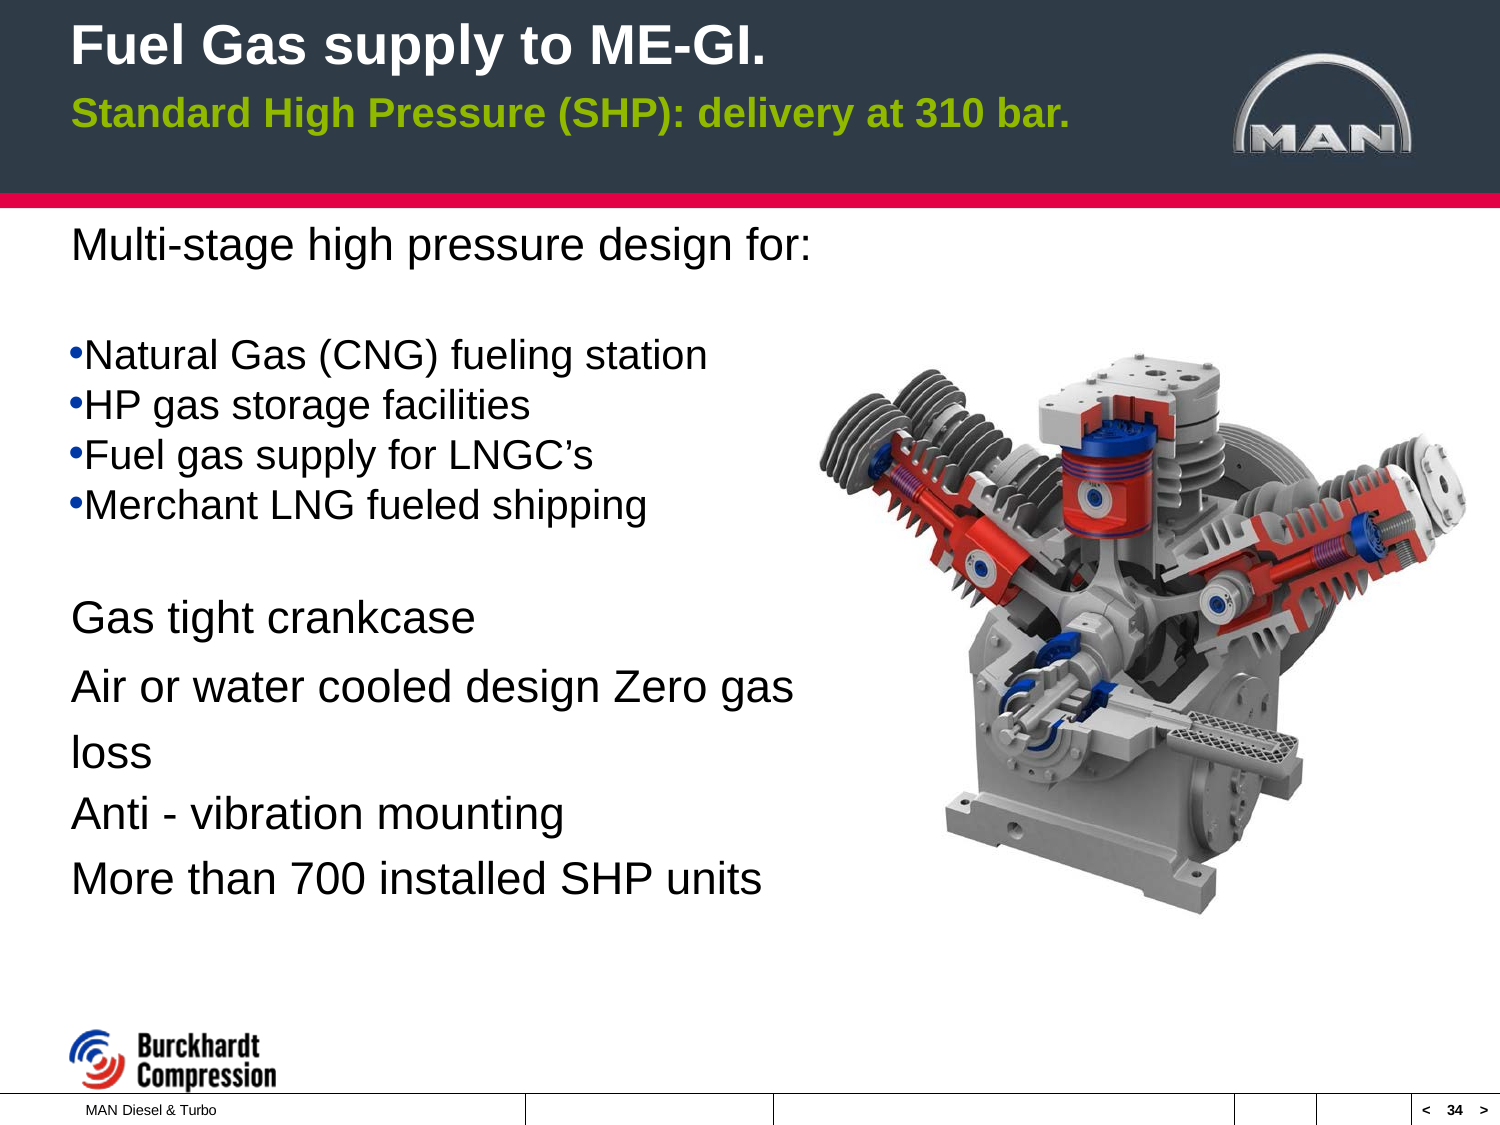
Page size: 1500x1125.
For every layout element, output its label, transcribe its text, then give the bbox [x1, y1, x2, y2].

text_box Fuel Gas supply to ME-GI. Standard High Pressure (SHP): delivery at 310 bar. [68, 8, 1073, 138]
text_box [816, 348, 1474, 921]
text_box Multi-stage high pressure design for: Natural Gas (CNG) fueling station HP gas storage facilities Fuel gas supply for LNGC’s Merchant LNG fueled shipping Gas tight crankcase Air or water cooled design Zero gas loss Anti - vibration mounting More than 700 installed SHP units [68, 214, 815, 909]
slide_number < 34 > [1420, 1100, 1492, 1120]
text_box [42, 1000, 303, 1119]
picture [0, 0, 1500, 193]
footer MAN Diesel & Turbo [83, 1100, 221, 1120]
